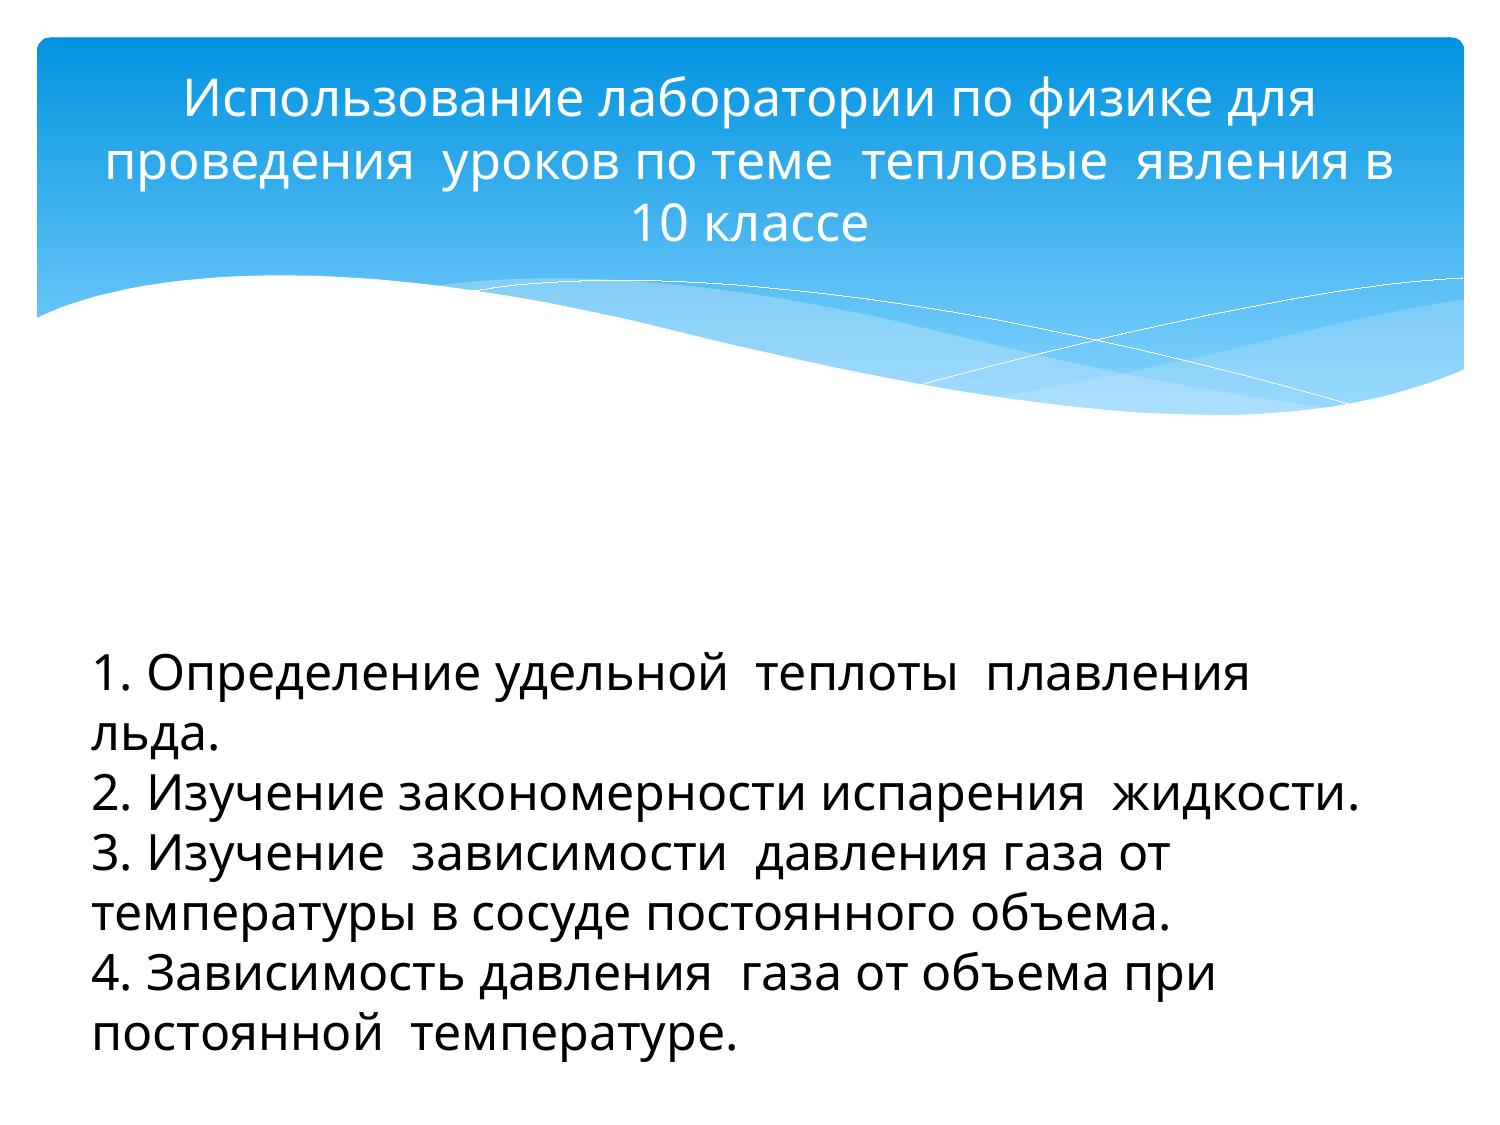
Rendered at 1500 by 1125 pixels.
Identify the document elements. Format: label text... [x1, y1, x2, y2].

title Использование лаборатории по физике для проведения уроков по теме тепловые явления в 10 классе [75, 55, 1425, 261]
text_box 1. Определение удельной теплоты плавления льда. 2. Изучение закономерности испарения жидкости. 3. Изучение зависимости давления газа от температуры в сосуде постоянного объема. 4. Зависимость давления газа от объема при постоянной температуре. [76, 633, 1400, 1069]
